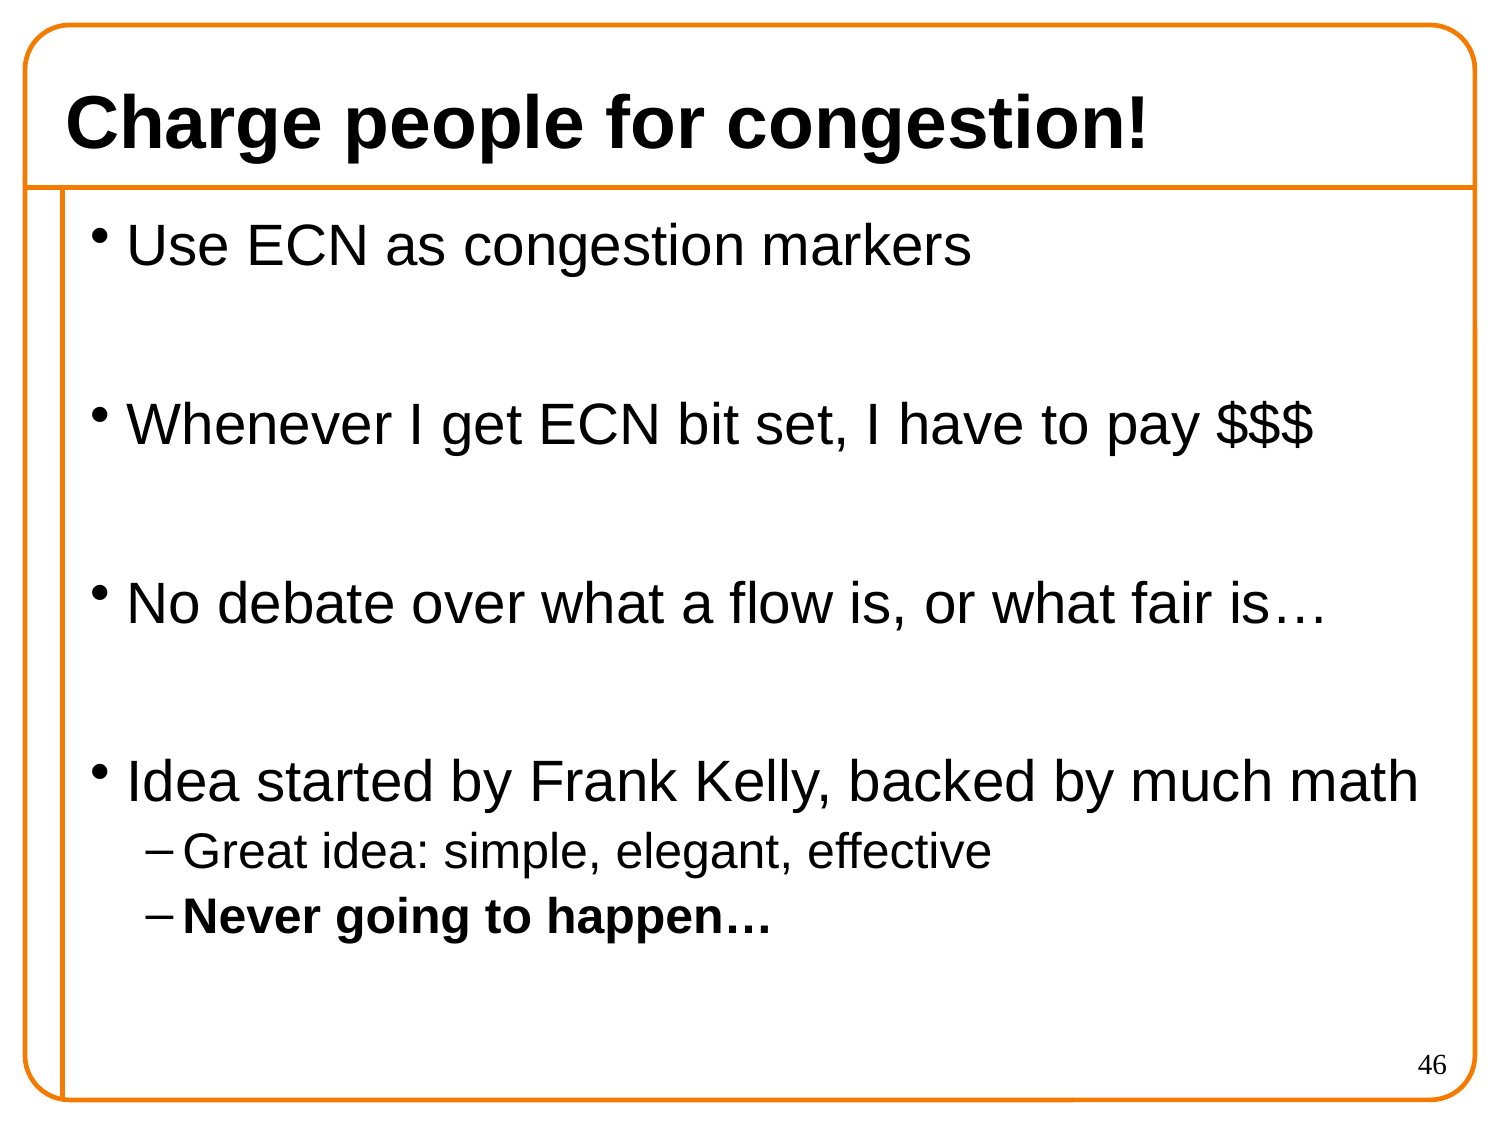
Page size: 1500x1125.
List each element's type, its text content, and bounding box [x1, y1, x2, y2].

slide_number 46 [1312, 1037, 1463, 1101]
title Charge people for congestion! [50, 62, 1500, 175]
list Use ECN as congestion markers Whenever I get ECN bit set, I have to pay $$$ No debate over what a flow is, or what fair is… Idea started by Frank Kelly, backed by much math Great idea: simple, elegant, effective Never going to happen… [75, 200, 1463, 1100]
